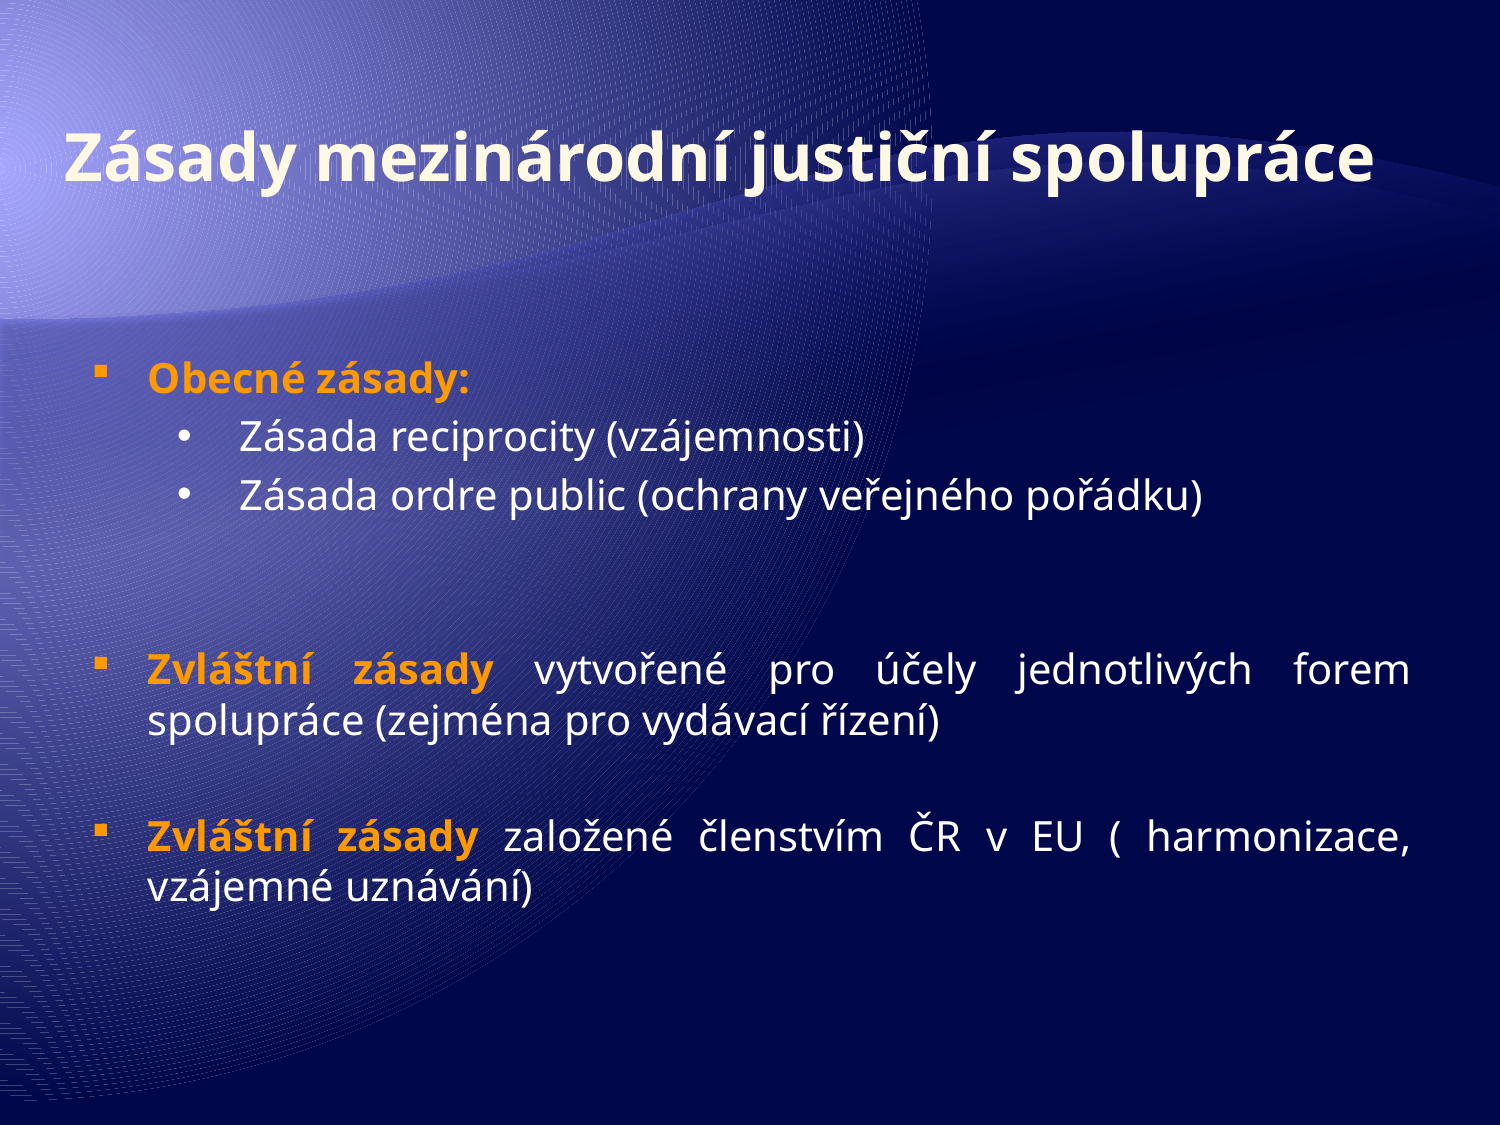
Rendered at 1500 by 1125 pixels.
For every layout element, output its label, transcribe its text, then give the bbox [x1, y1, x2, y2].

title Zásady mezinárodní justiční spolupráce [64, 90, 1415, 197]
text_box Obecné zásady: Zásada reciprocity (vzájemnosti) Zásada ordre public (ochrany veřejného pořádku) Zvláštní zásady vytvořené pro účely jednotlivých forem spolupráce (zejména pro vydávací řízení) Zvláštní zásady založené členstvím ČR v EU ( harmonizace, vzájemné uznávání) [76, 290, 1427, 1012]
